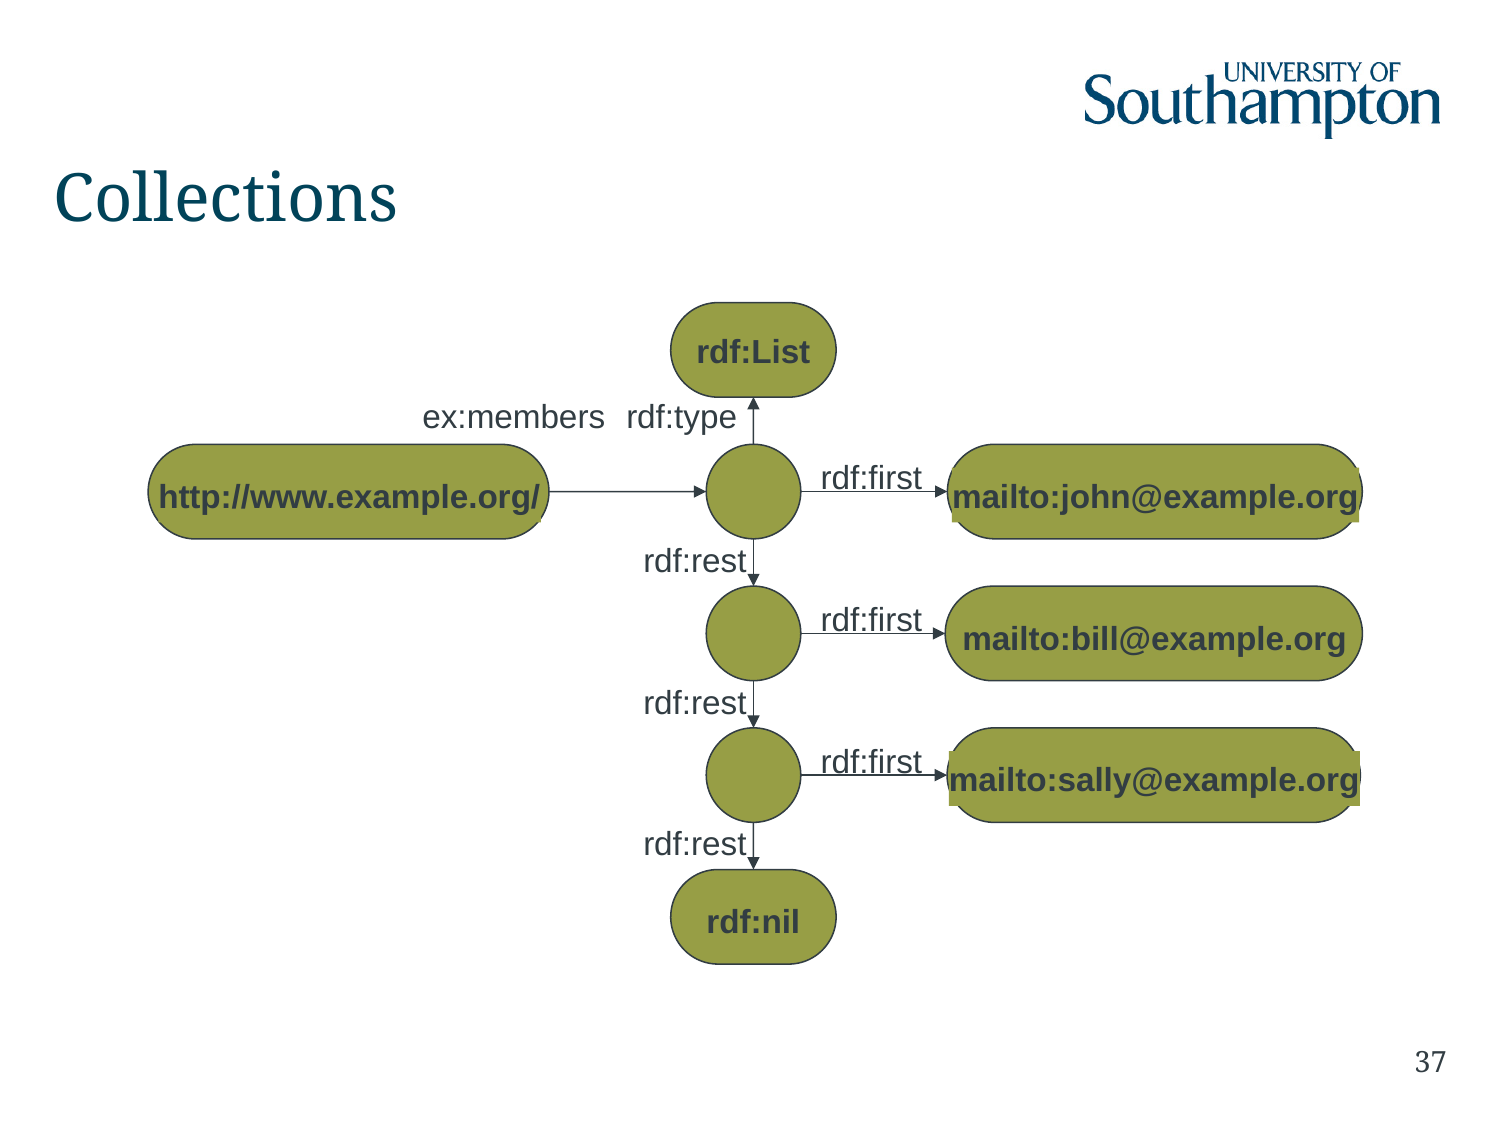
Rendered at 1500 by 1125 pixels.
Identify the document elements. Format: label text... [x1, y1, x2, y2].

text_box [946, 727, 1361, 823]
text_box rdf:rest [628, 531, 762, 587]
text_box ex:members [407, 387, 621, 443]
text_box rdf:rest [628, 673, 762, 729]
text_box rdf:first [805, 499, 938, 504]
text_box rdf:List [670, 302, 837, 398]
text_box rdf:first [805, 732, 938, 774]
text_box [706, 728, 801, 822]
text_box rdf:first [805, 641, 938, 646]
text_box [944, 585, 1363, 681]
text_box rdf:first [805, 590, 938, 632]
slide_number 37 [1159, 1035, 1448, 1088]
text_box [147, 444, 550, 540]
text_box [947, 444, 1363, 540]
title Collections [52, 147, 1448, 255]
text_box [670, 869, 837, 965]
text_box rdf:first [805, 448, 938, 491]
picture [1085, 62, 1440, 139]
text_box rdf:type [621, 387, 752, 443]
text_box rdf:rest [628, 815, 762, 870]
text_box [706, 444, 801, 539]
text_box [706, 586, 801, 680]
